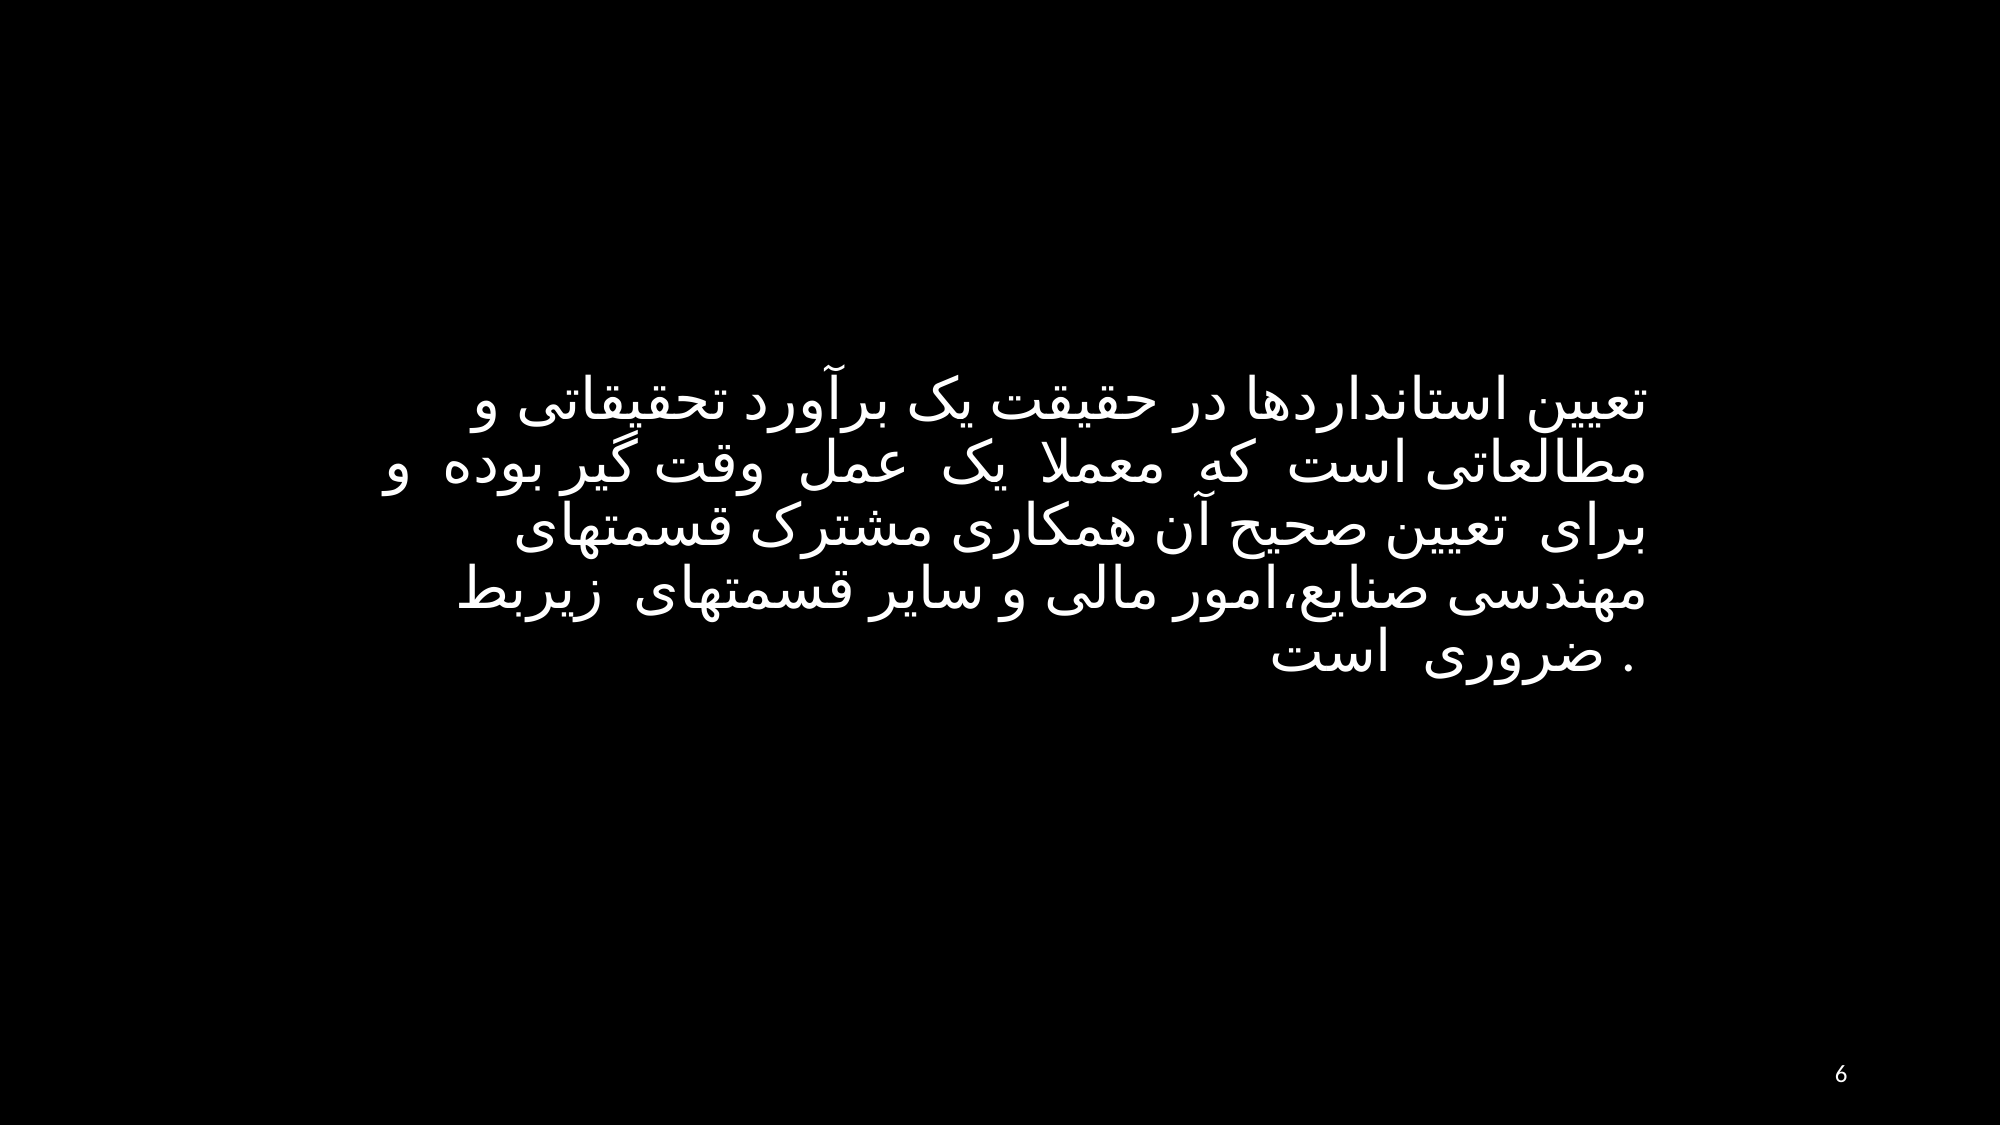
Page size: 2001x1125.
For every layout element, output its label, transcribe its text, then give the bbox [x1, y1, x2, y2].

list تعیین استانداردها در حقیقت یک برآورد تحقیقاتی و مطالعاتی است که معملا یک عمل وقت گیر بوده و برای تعیین صحیح آن همکاری مشترک قسمتهای مهندسی صنایع،امور مالی و سایر قسمتهای زیربط ضروری است . [314, 361, 1665, 934]
slide_number 6 [1412, 1042, 1863, 1103]
